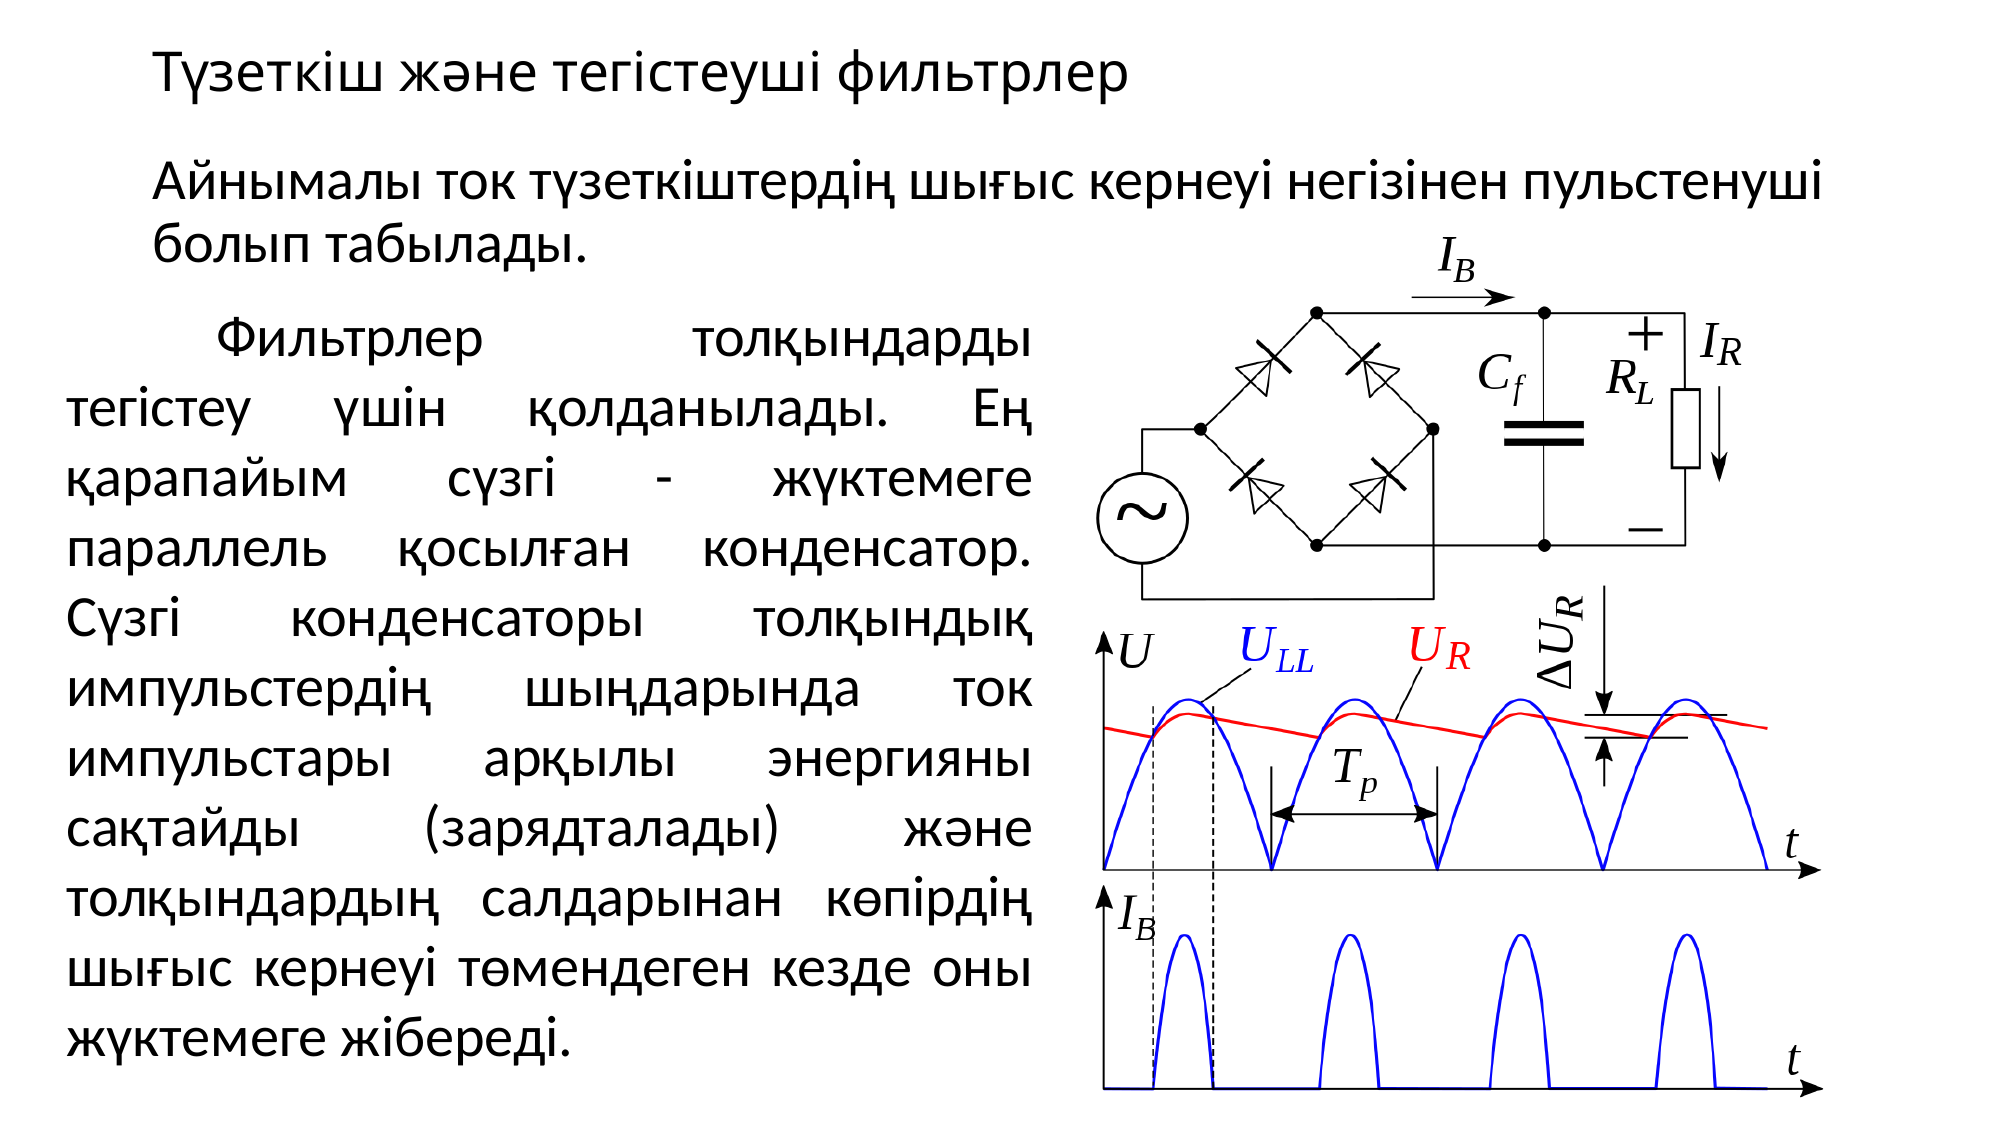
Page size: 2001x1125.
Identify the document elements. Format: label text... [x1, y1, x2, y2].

title Түзеткіш және тегістеуші фильтрлер [137, 36, 1863, 112]
text_box Фильтрлер толқындарды тегістеу үшін қолданылады. Ең қарапайым сүзгі - жүктемеге параллель қосылған конденсатор. Сүзгі конденсаторы толқындық импульстердің шыңдарында ток импульстары арқылы энергияны сақтайды (зарядталады) және толқындардың салдарынан көпірдің шығыс кернеуі төмендеген кезде оны жүктемеге жібереді. [51, 290, 1049, 1076]
picture [1087, 231, 1830, 1104]
list Айнымалы ток түзеткіштердің шығыс кернеуі негізінен пульстенуші болып табылады. [137, 141, 1949, 1014]
